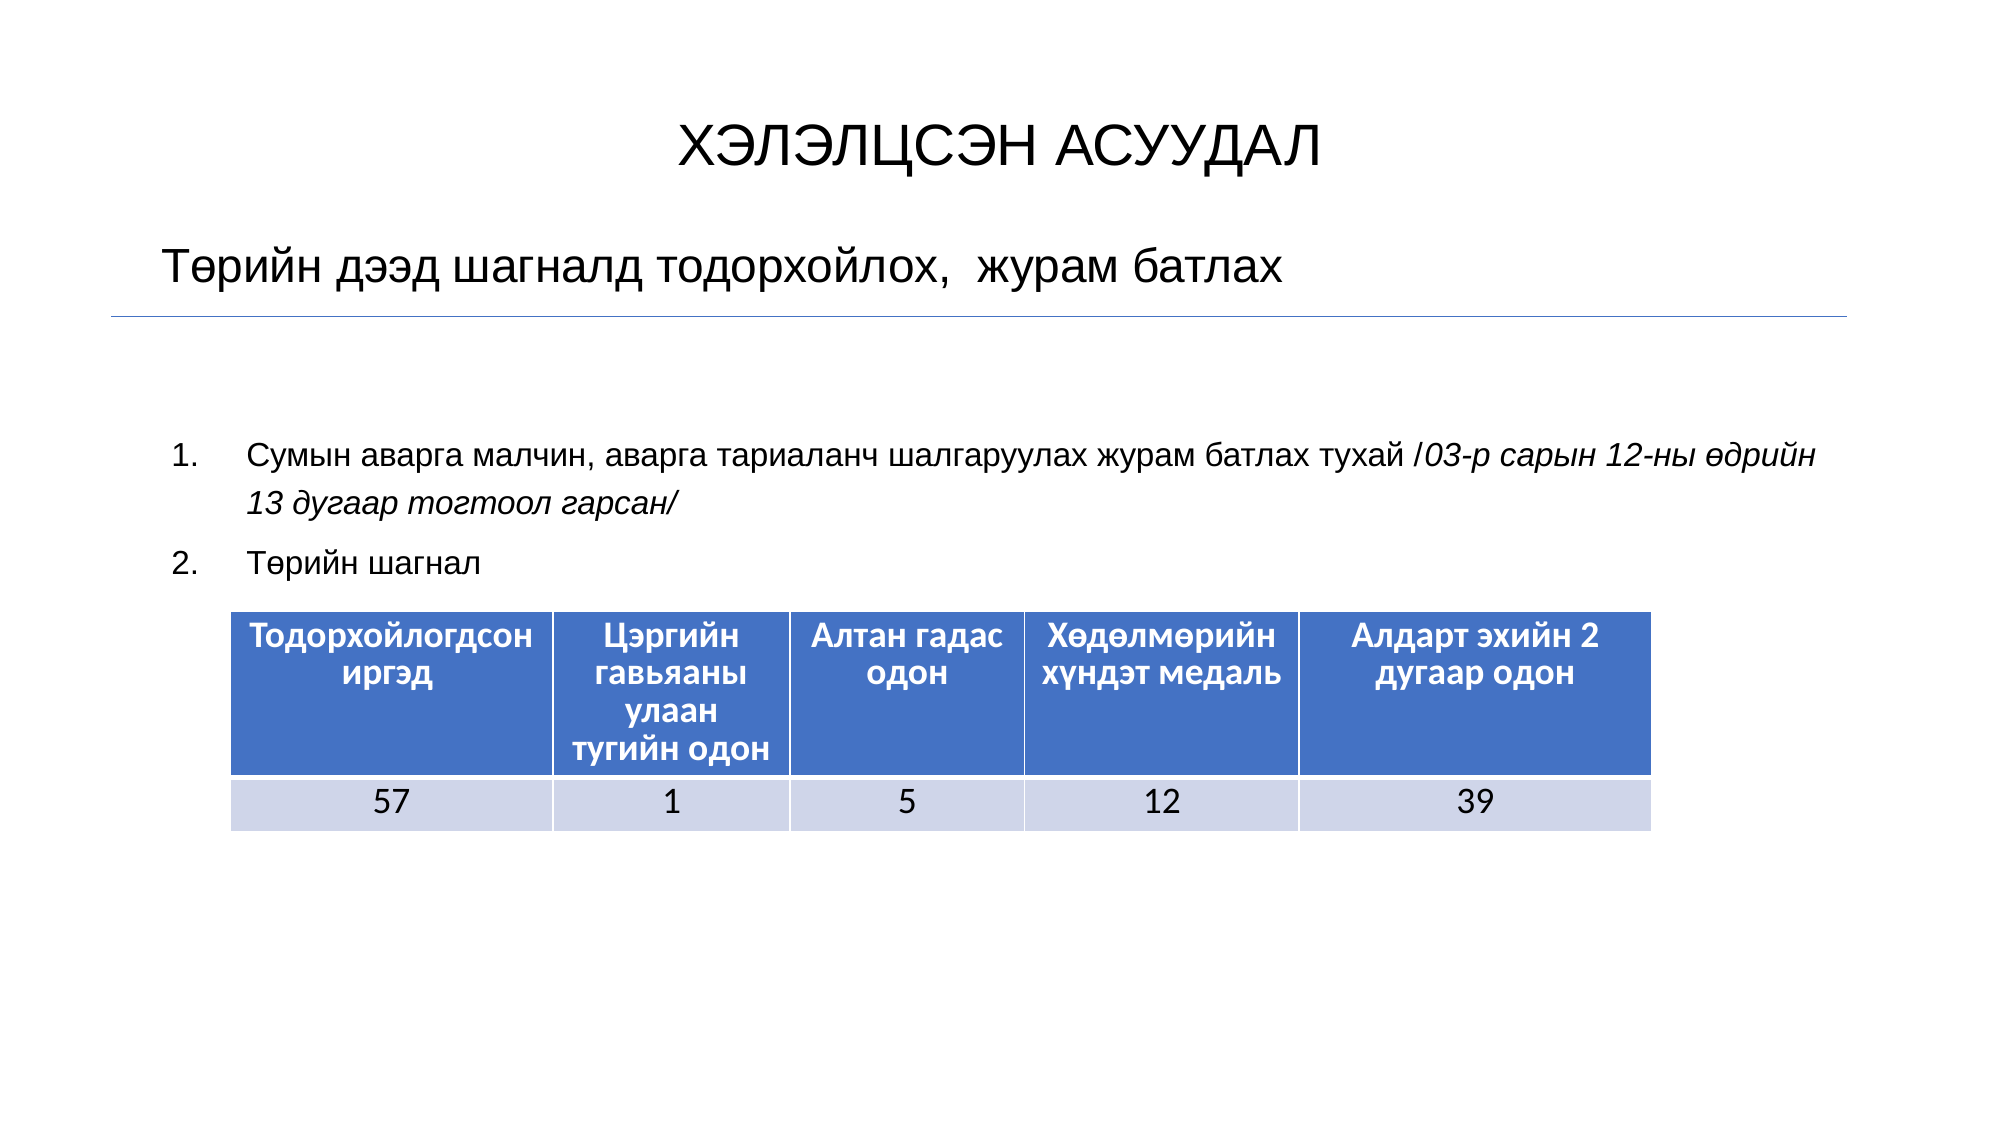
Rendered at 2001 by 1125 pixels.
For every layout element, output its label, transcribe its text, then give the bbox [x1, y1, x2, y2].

table_cell 39 [1300, 780, 1651, 831]
table_cell 12 [1025, 780, 1298, 831]
title ХЭЛЭЛЦСЭН АСУУДАЛ [137, 59, 1863, 234]
table_header Хөдөлмөрийн хүндэт медаль [1025, 612, 1298, 775]
table_header Цэргийн гавьяаны улаан тугийн одон [554, 612, 789, 775]
table_cell 5 [791, 780, 1024, 831]
table_header Тодорхойлогдсон иргэд [231, 612, 552, 775]
text_box Сумын аварга малчин, аварга тариаланч шалгаруулах журам батлах тухай /03-р сарын 12-ны өдрийн 13 дугаар тогтоол гарсан/ Төрийн шагнал [137, 417, 1863, 994]
table_cell 1 [554, 780, 789, 831]
table_cell 57 [231, 780, 552, 831]
table_header Алтан гадас одон [791, 612, 1024, 775]
table_header Алдарт эхийн 2 дугаар одон [1300, 612, 1651, 775]
list Төрийн дээд шагналд тодорхойлох, журам батлах [79, 233, 1436, 335]
